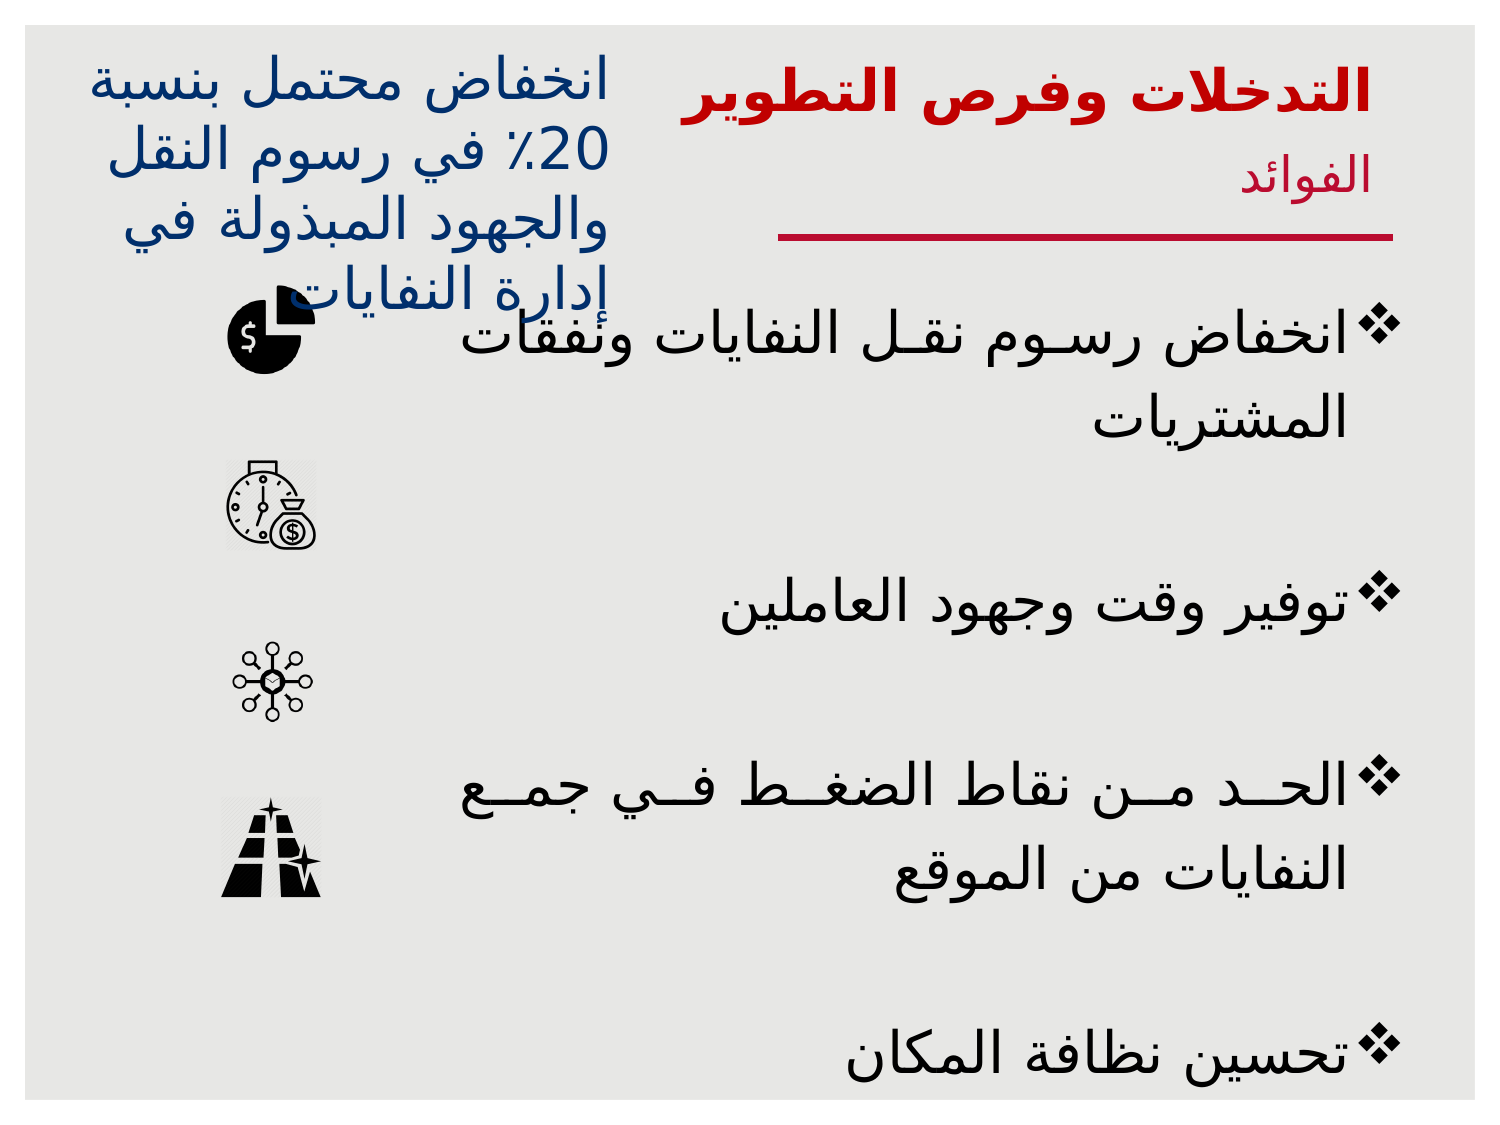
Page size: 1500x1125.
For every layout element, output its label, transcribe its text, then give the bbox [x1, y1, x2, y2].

text_box التدخلات وفرص التطوير الفوائد [601, 11, 1389, 254]
text_box انخفاض محتمل بنسبة 20٪ في رسوم النقل والجهود المبذولة في إدارة النفايات [0, 34, 626, 329]
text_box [215, 273, 329, 898]
text_box انخفاض رسوم نقل النفايات ونفقات المشتريات توفير وقت وجهود العاملين الحد من نقاط الضغط في جمع النفايات من الموقع تحسين نظافة المكان [445, 273, 1441, 1093]
